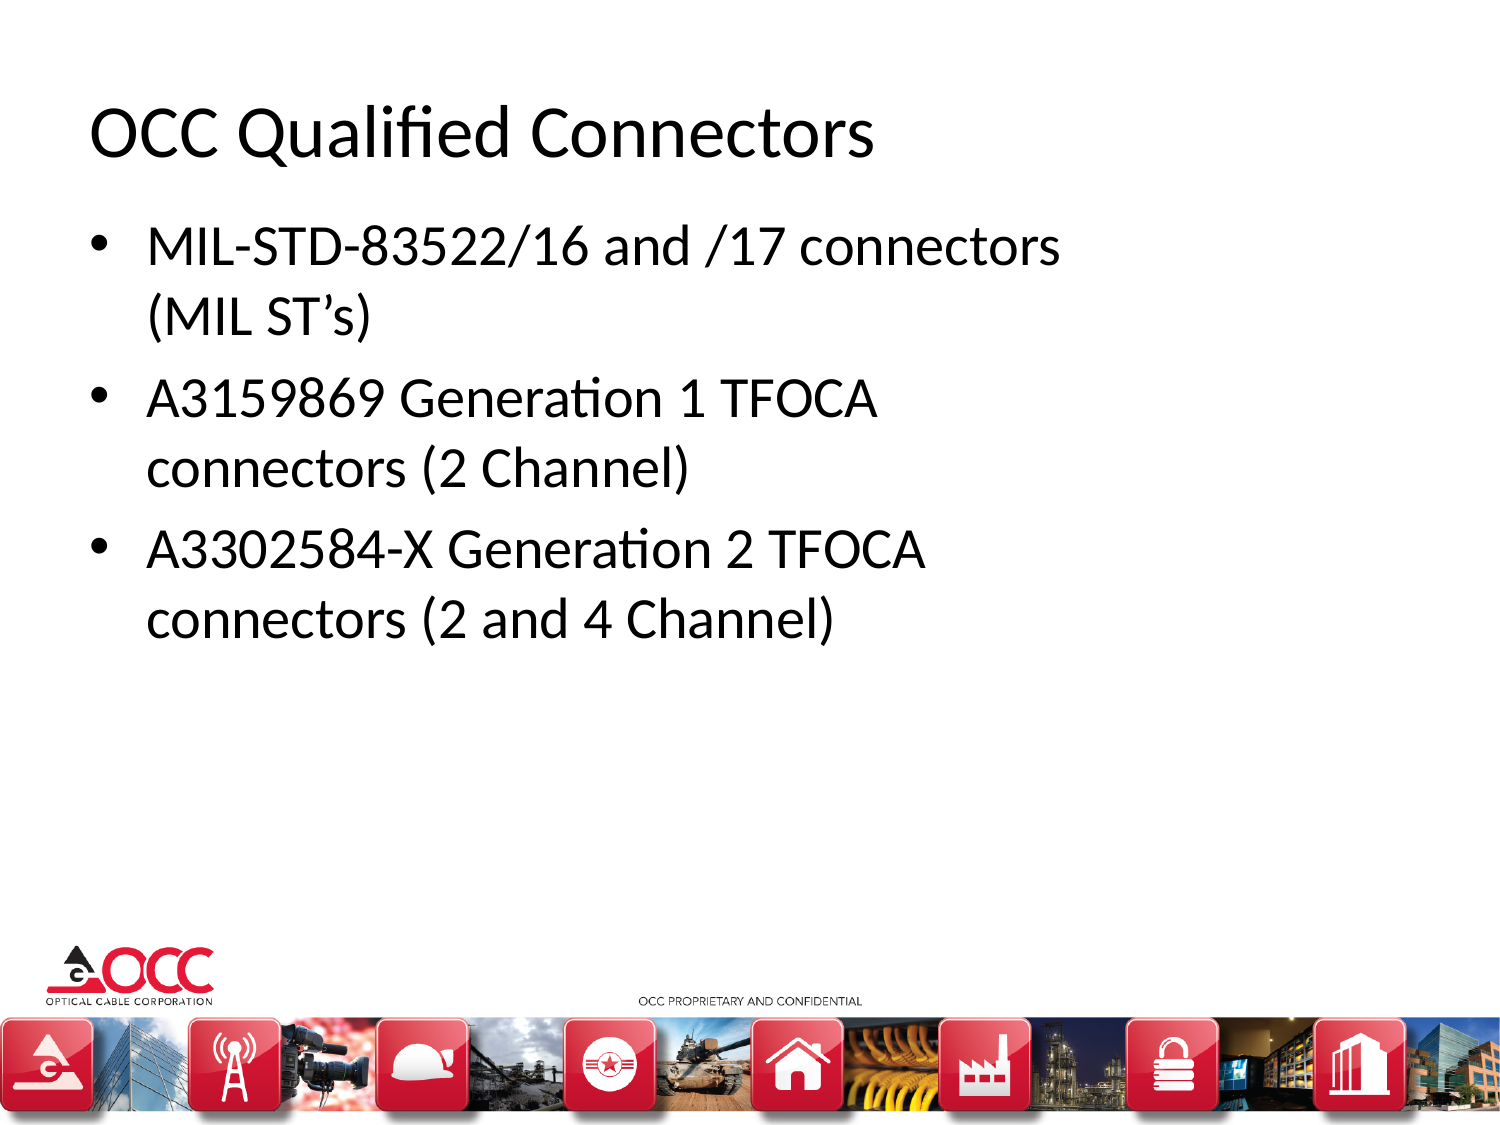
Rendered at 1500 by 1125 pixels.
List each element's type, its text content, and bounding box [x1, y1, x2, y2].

list MIL-STD-83522/16 and /17 connectors (MIL ST’s) A3159869 Generation 1 TFOCA connectors (2 Channel) A3302584-X Generation 2 TFOCA connectors (2 and 4 Channel) [75, 200, 1163, 700]
title OCC Qualified Connectors [75, 75, 1425, 193]
picture [0, 0, 1500, 1125]
